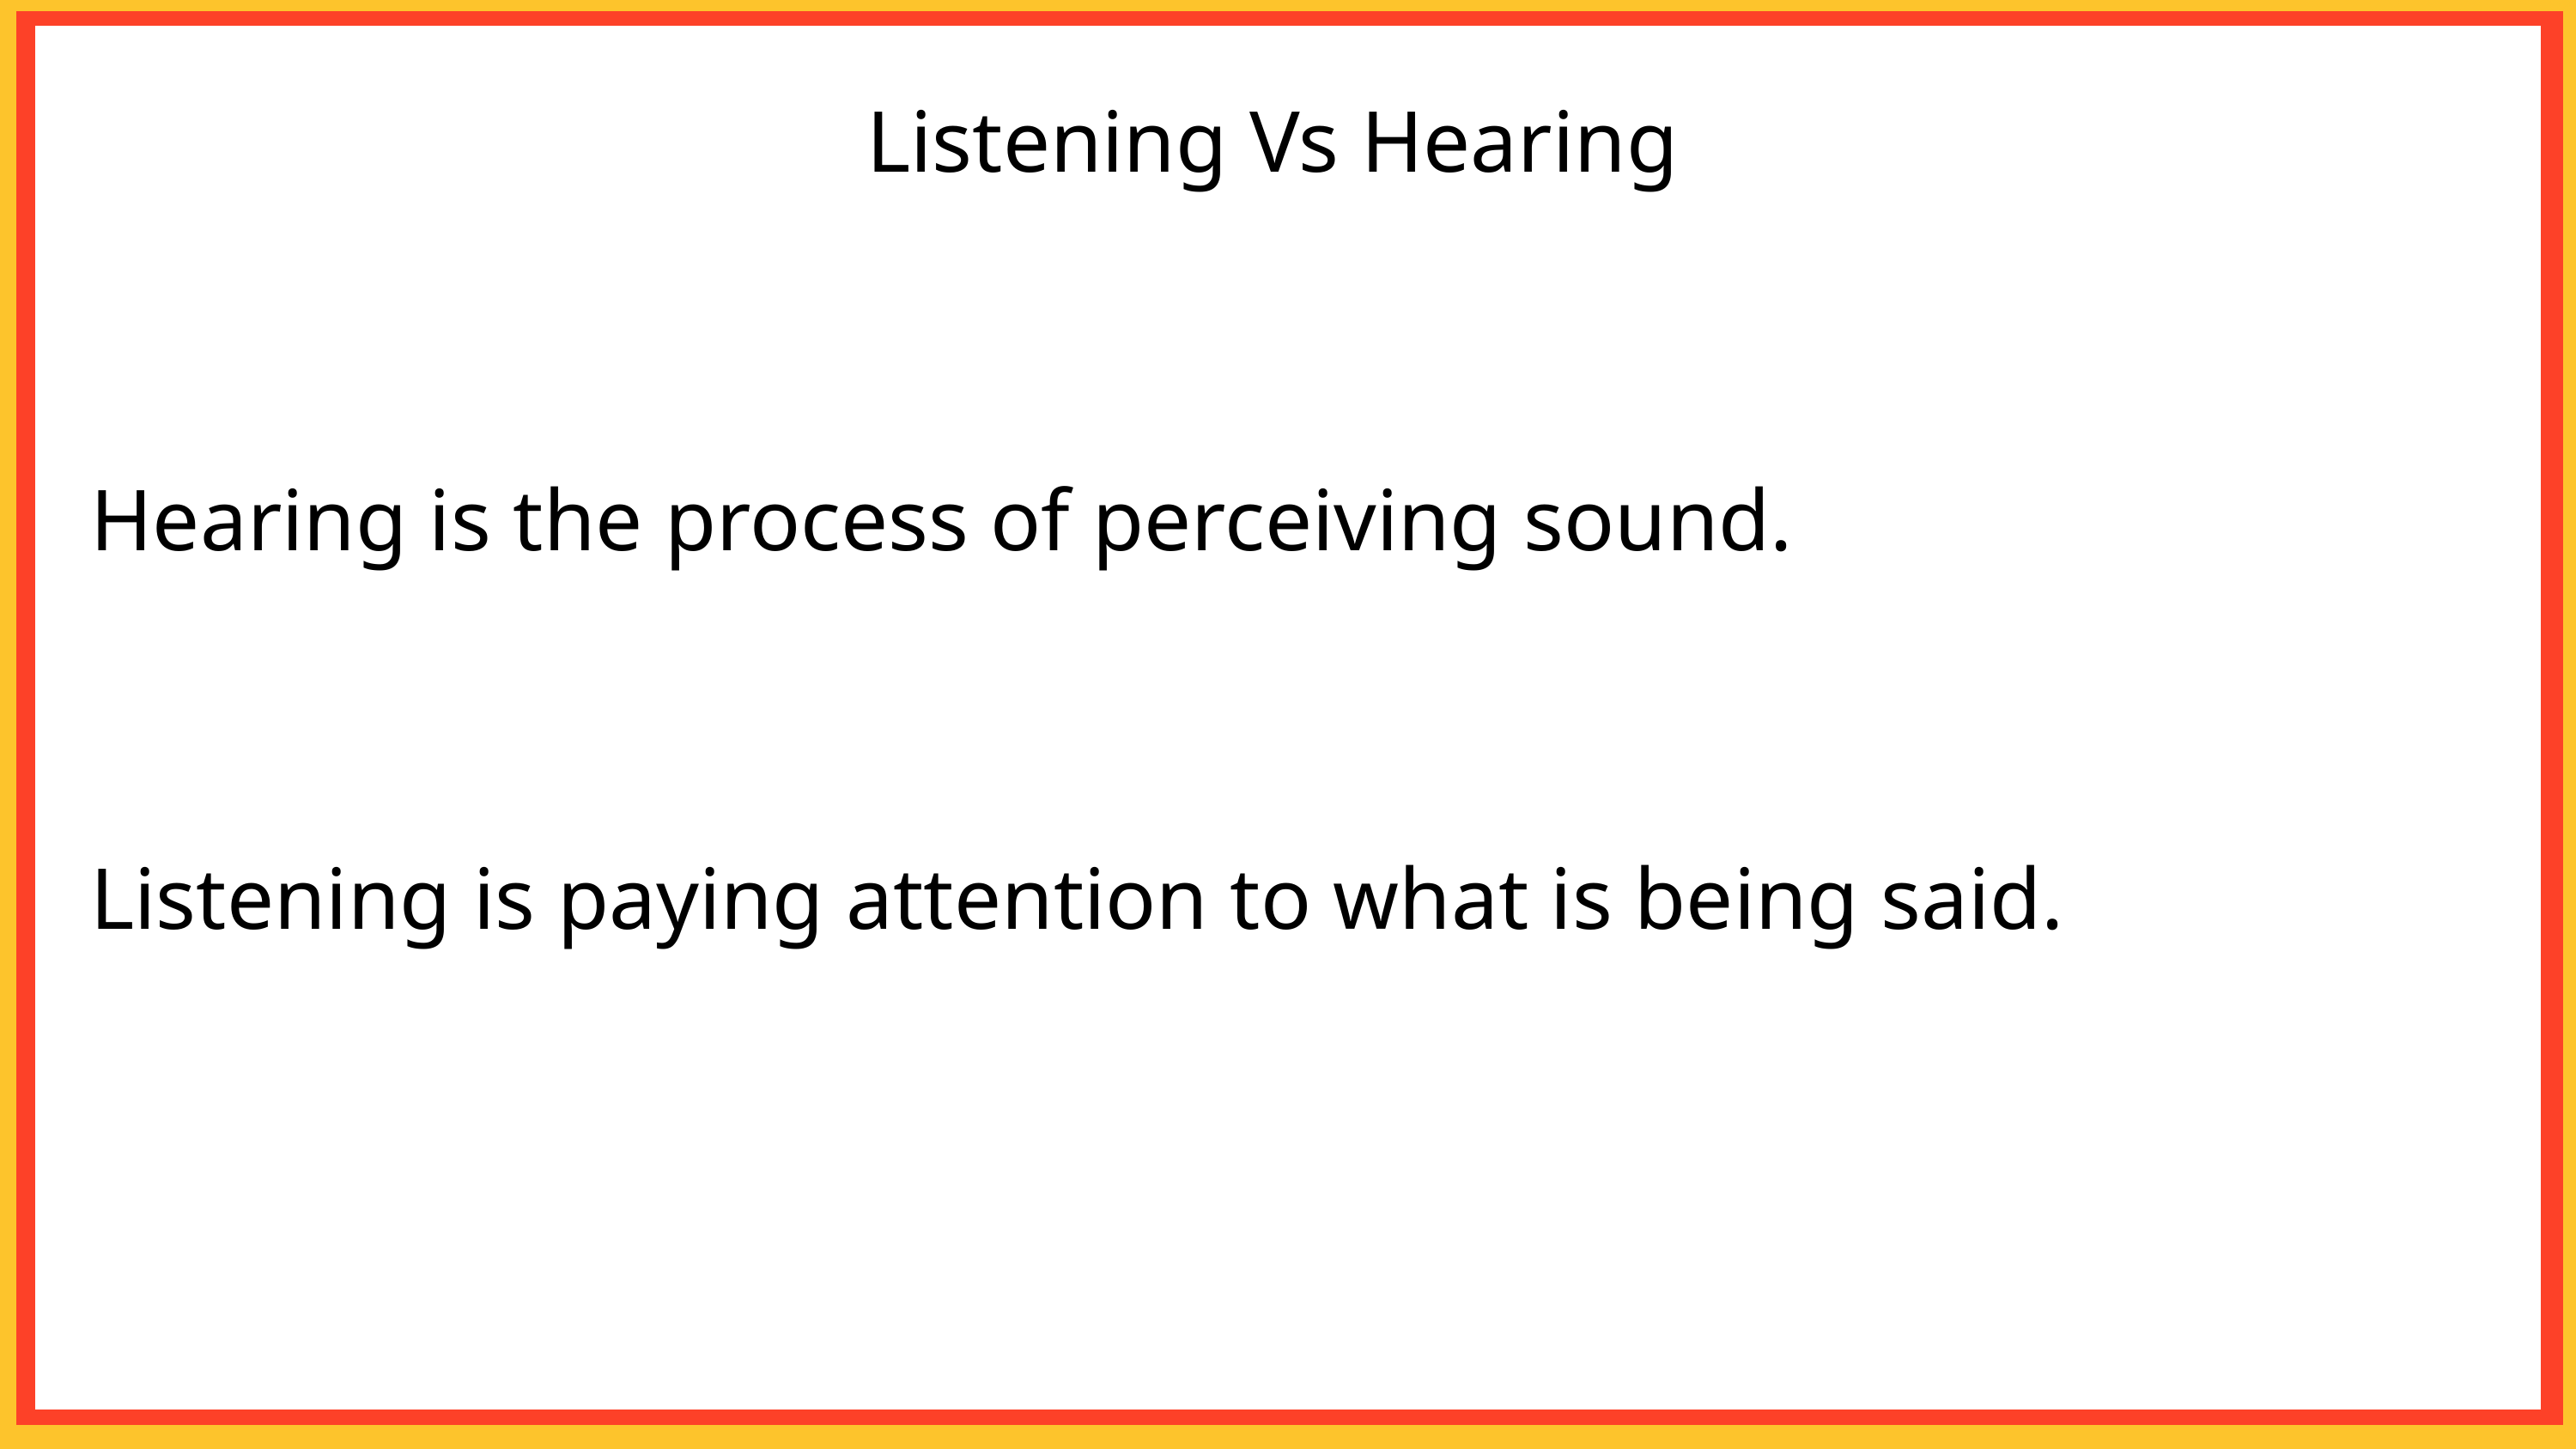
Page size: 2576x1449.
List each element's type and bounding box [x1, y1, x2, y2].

text_box [34, 26, 2541, 1410]
text_box [15, 10, 2564, 1426]
